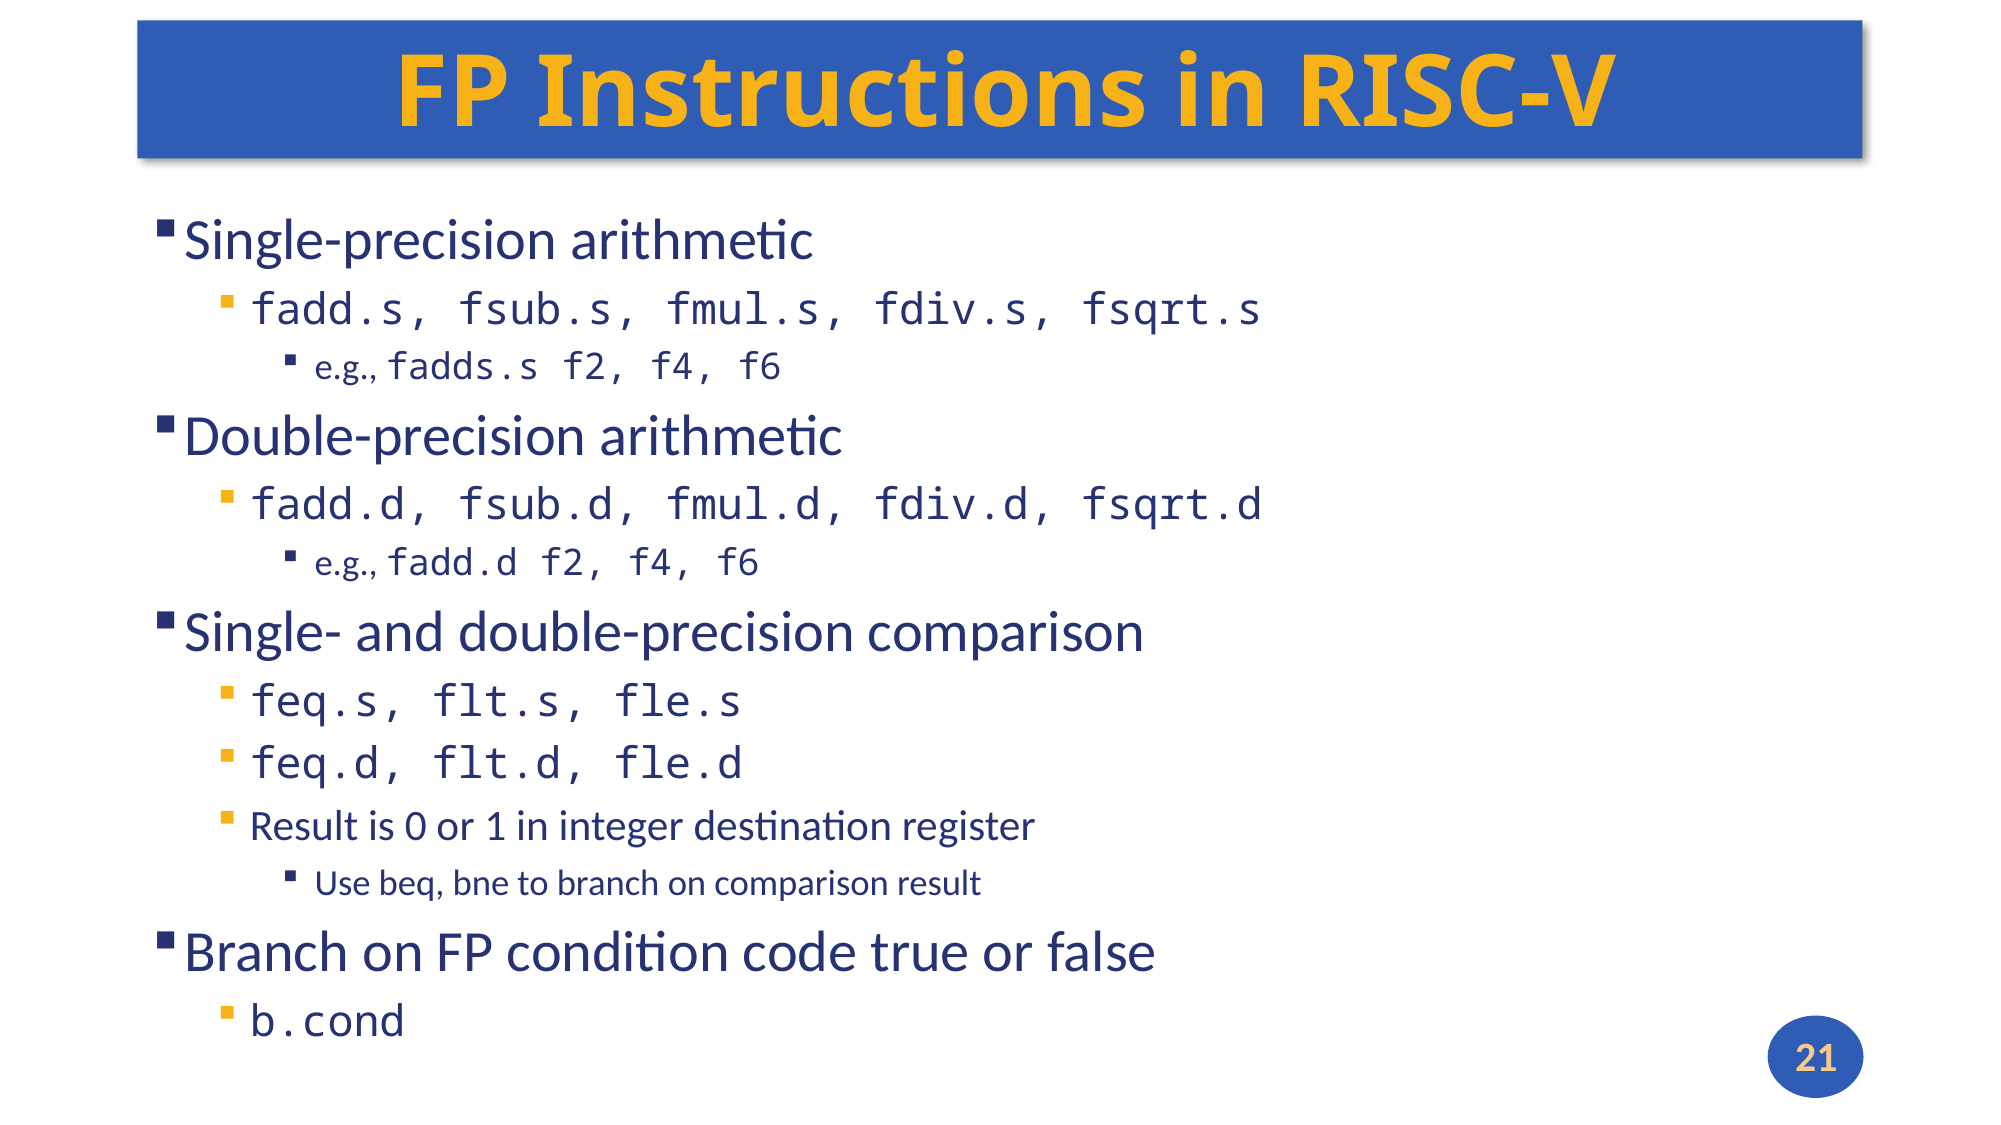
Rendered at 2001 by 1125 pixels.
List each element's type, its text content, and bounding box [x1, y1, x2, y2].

list Single-precision arithmetic fadd.s, fsub.s, fmul.s, fdiv.s, fsqrt.s e.g., fadds.s f2, f4, f6 Double-precision arithmetic fadd.d, fsub.d, fmul.d, fdiv.d, fsqrt.d e.g., fadd.d f2, f4, f6 Single- and double-precision comparison feq.s, flt.s, fle.s feq.d, flt.d, fle.d Result is 0 or 1 in integer destination register Use beq, bne to branch on comparison result Branch on FP condition code true or false b.cond [137, 193, 1863, 1058]
slide_number 21 [1767, 1015, 1866, 1095]
title FP Instructions in RISC-V [137, 17, 1863, 156]
